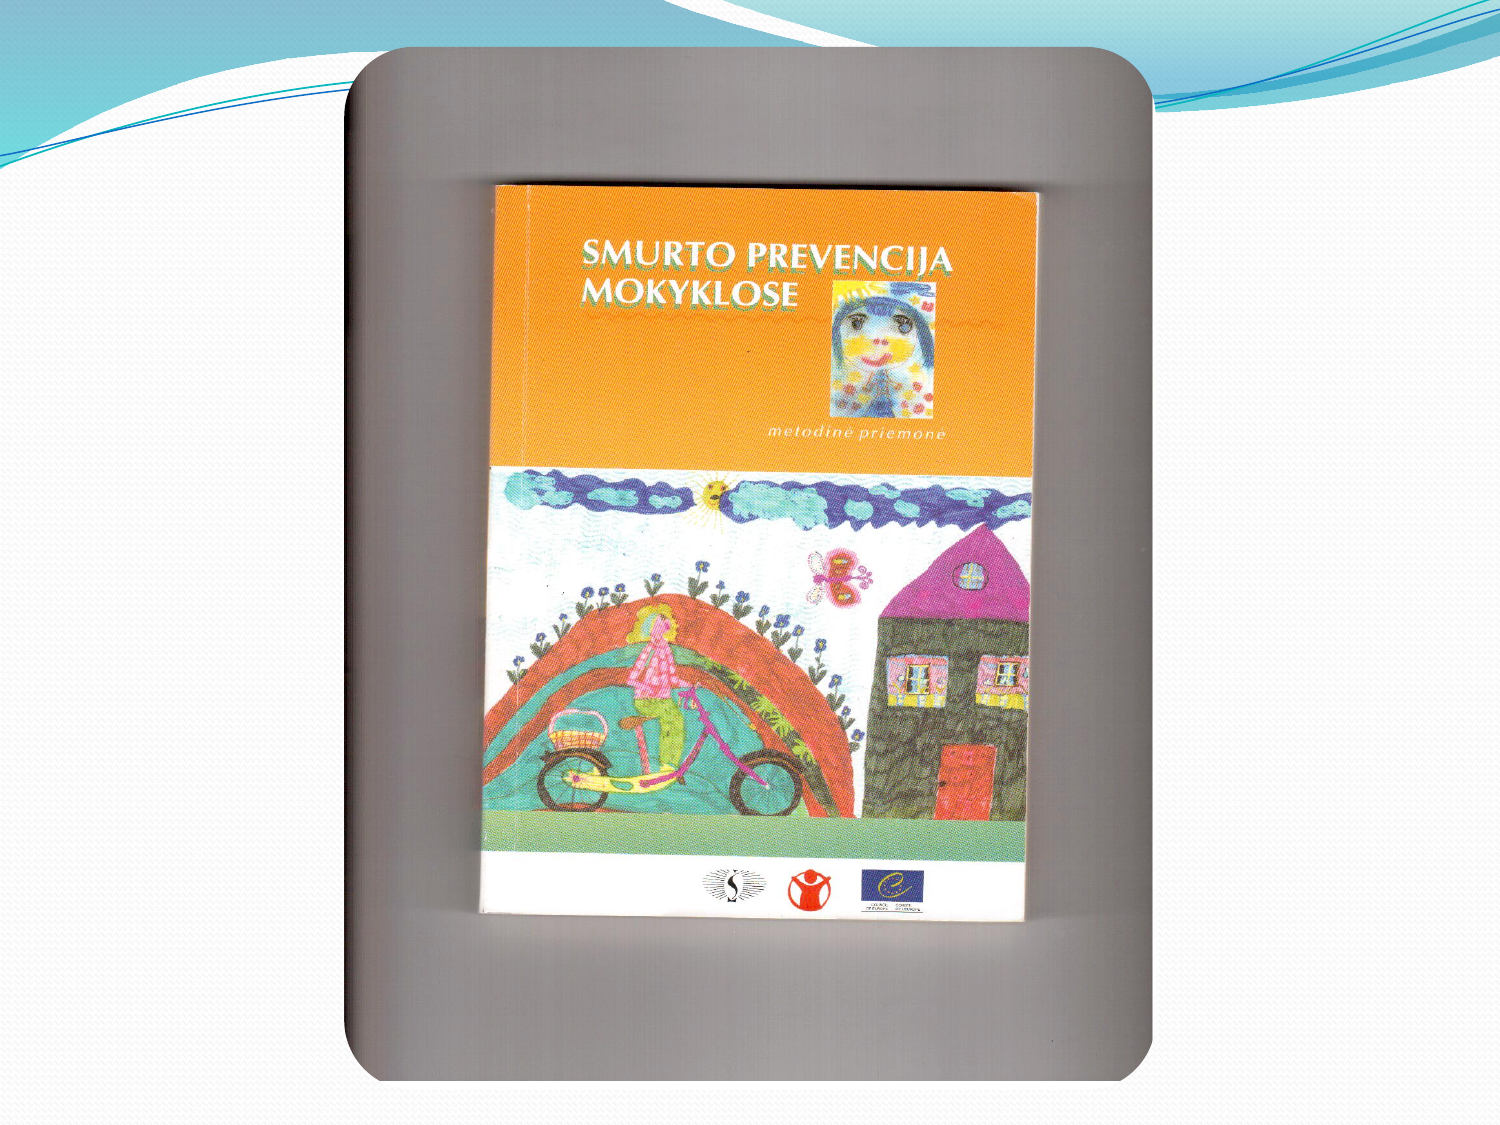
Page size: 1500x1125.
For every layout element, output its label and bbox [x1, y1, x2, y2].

picture [343, 46, 1156, 1091]
